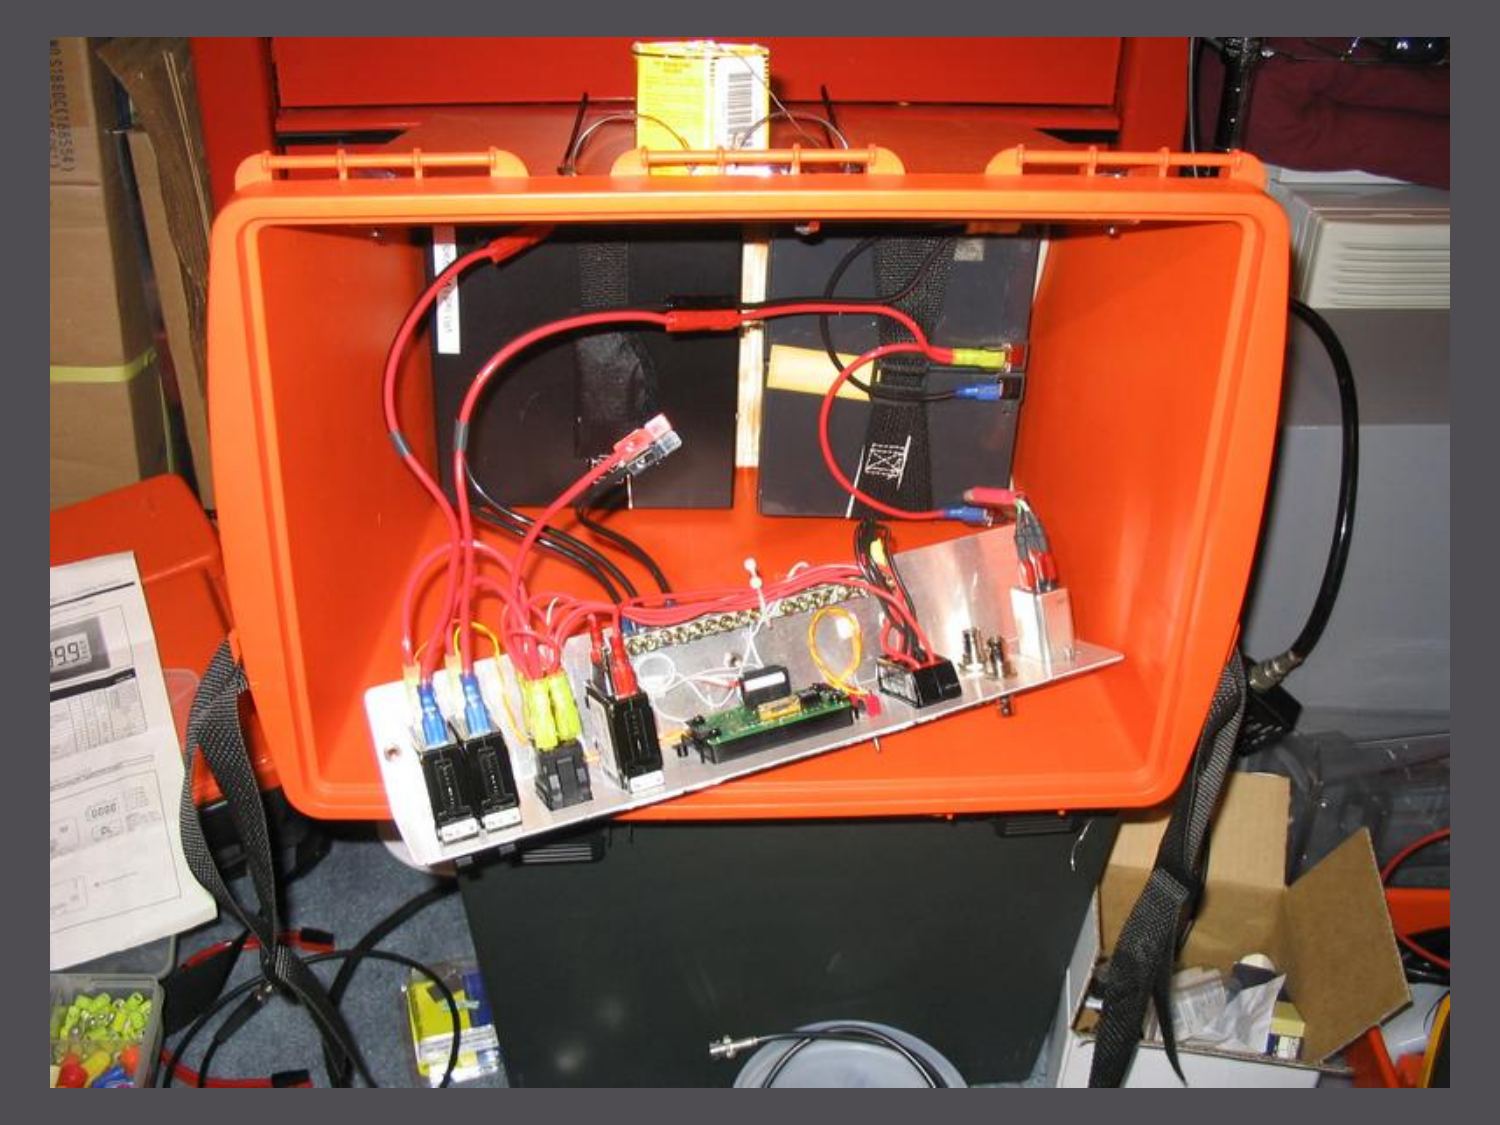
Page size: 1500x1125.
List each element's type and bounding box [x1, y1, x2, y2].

picture [49, 37, 1450, 1088]
